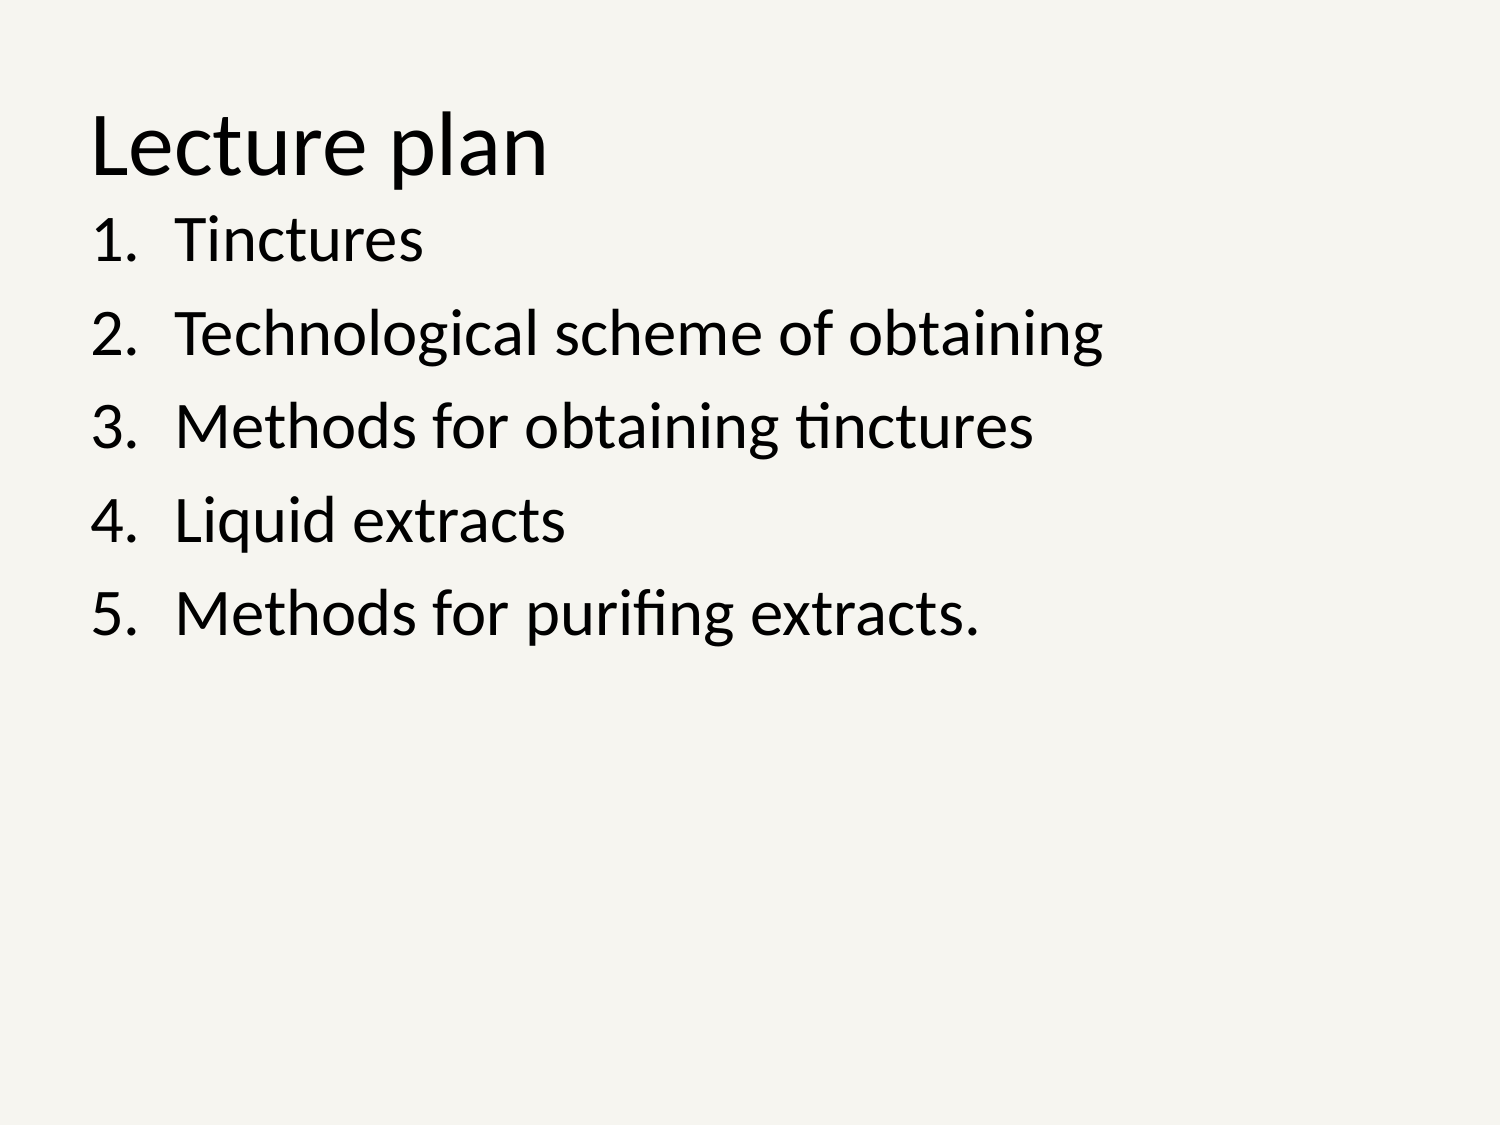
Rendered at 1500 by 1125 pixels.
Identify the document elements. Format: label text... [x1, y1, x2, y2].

title Lecture plan [75, 45, 1425, 187]
list Tinctures Technological scheme of obtaining Methods for obtaining tinctures Liquid extracts Methods for purifing extracts. [75, 187, 1425, 1005]
